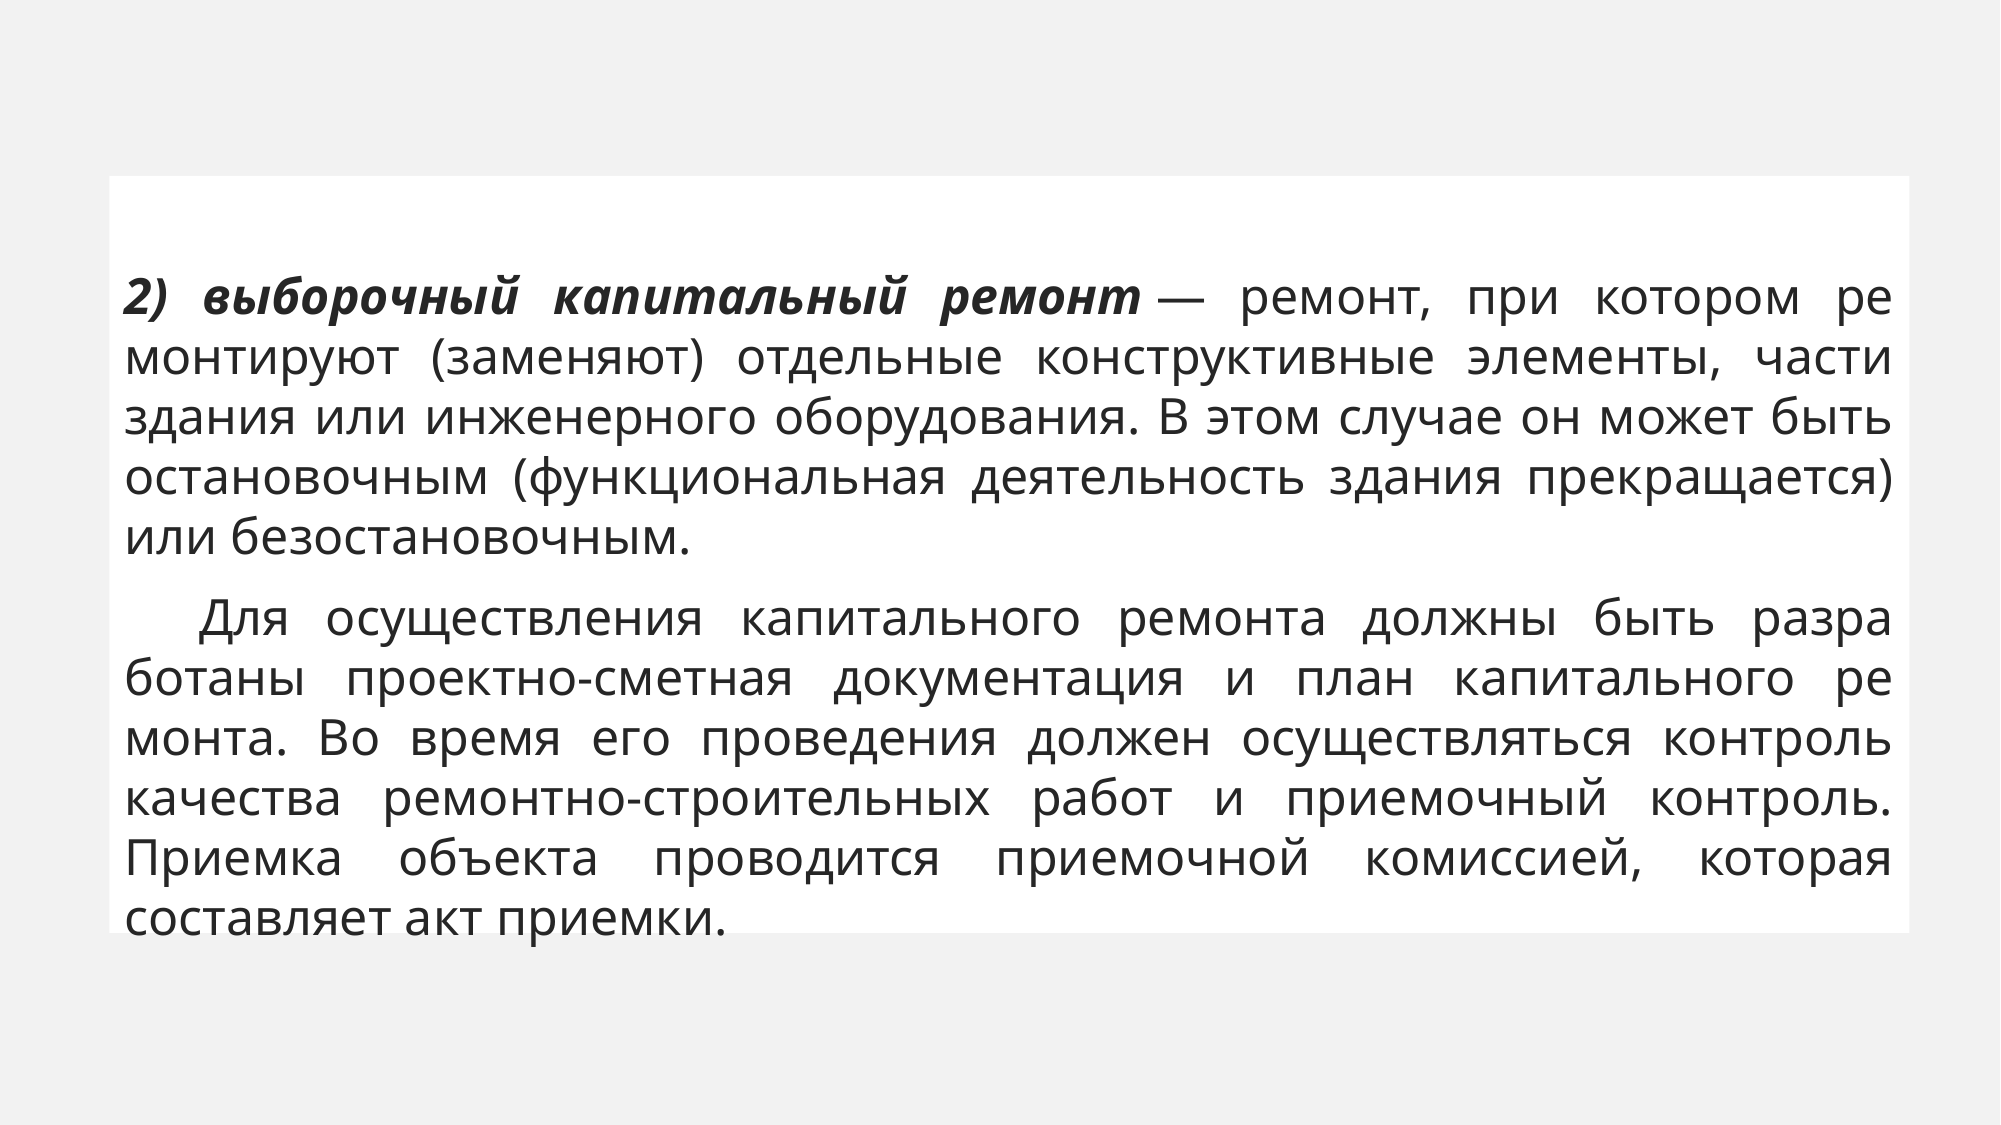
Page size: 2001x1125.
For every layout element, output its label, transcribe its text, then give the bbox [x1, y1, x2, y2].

list 2) выборочный капитальный ремонт — ремонт, при котором ре­монтируют (заменяют) отдельные конструктивные элементы, части здания или инженерного оборудования. В этом случае он может быть остановочным (функциональная деятельность здания прекращается) или безостановочным. Для осуществления капитального ремонта должны быть разра­ботаны проектно-сметная документация и план капитального ре­монта. Во время его проведения должен осуществляться контроль качества ремонтно-строительных работ и приемочный контроль. Приемка объекта проводится приемочной комиссией, которая составляет акт приемки. [109, 175, 1910, 933]
